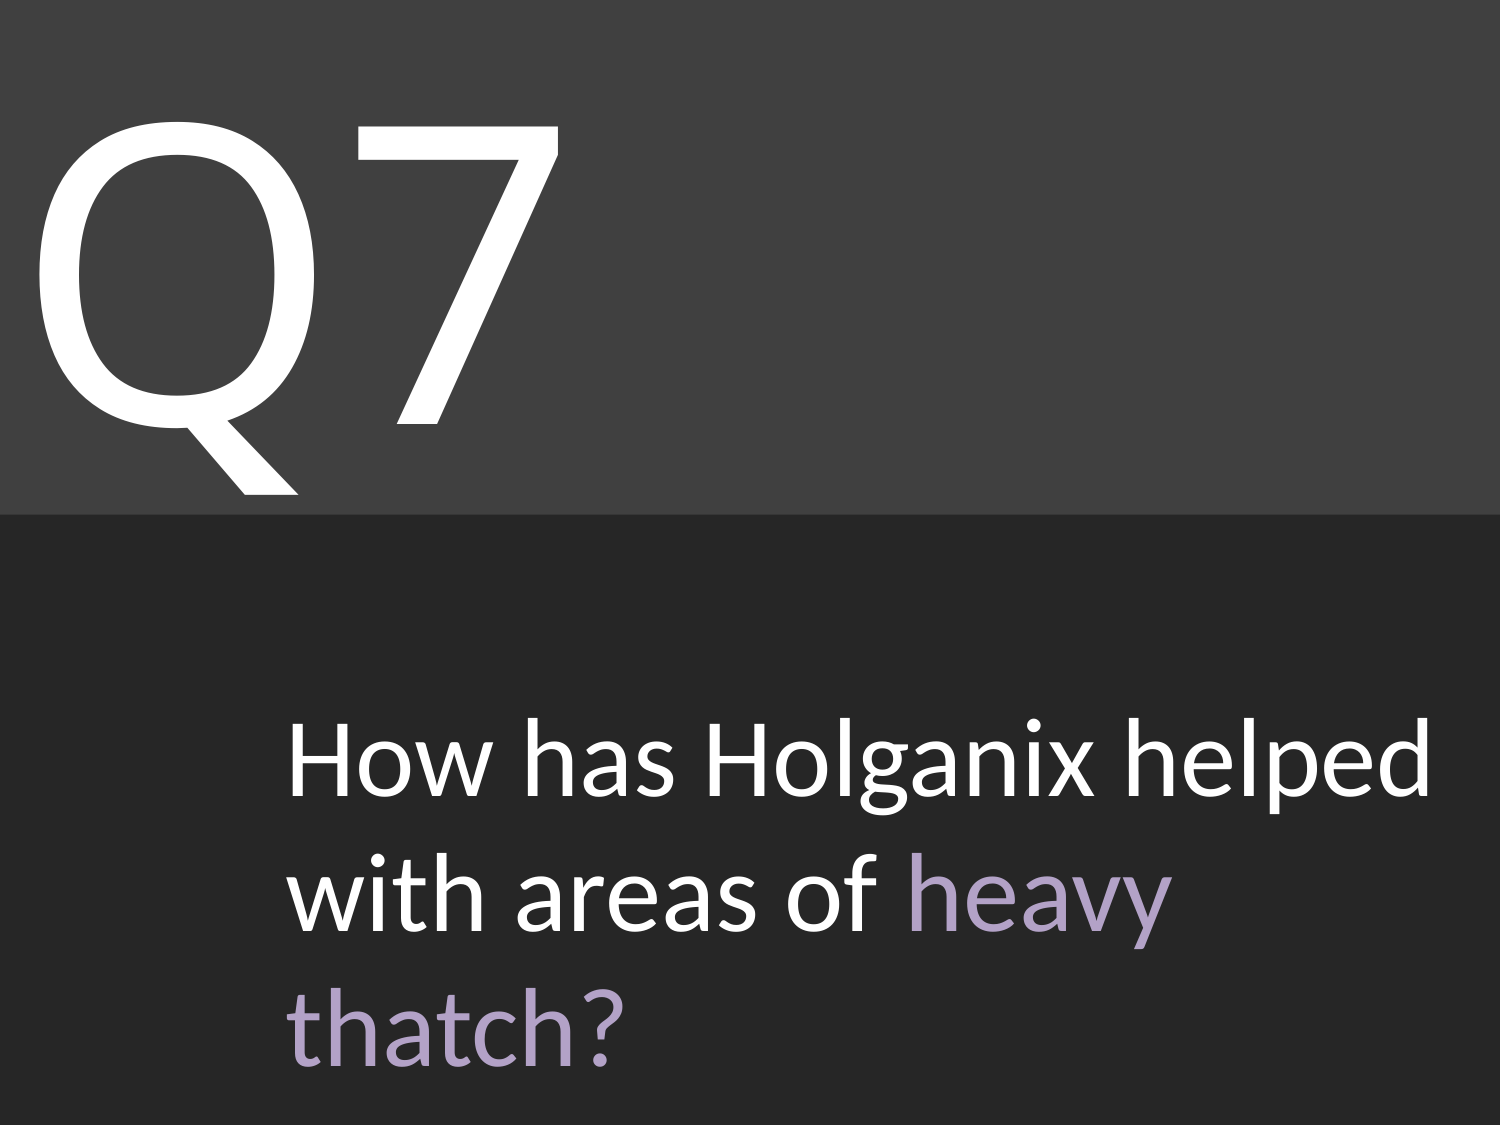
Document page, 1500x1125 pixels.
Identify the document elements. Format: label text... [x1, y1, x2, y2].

text_box Q7 [0, 0, 1500, 515]
text_box How has Holganix helped with areas of heavy thatch? [270, 676, 1500, 1096]
